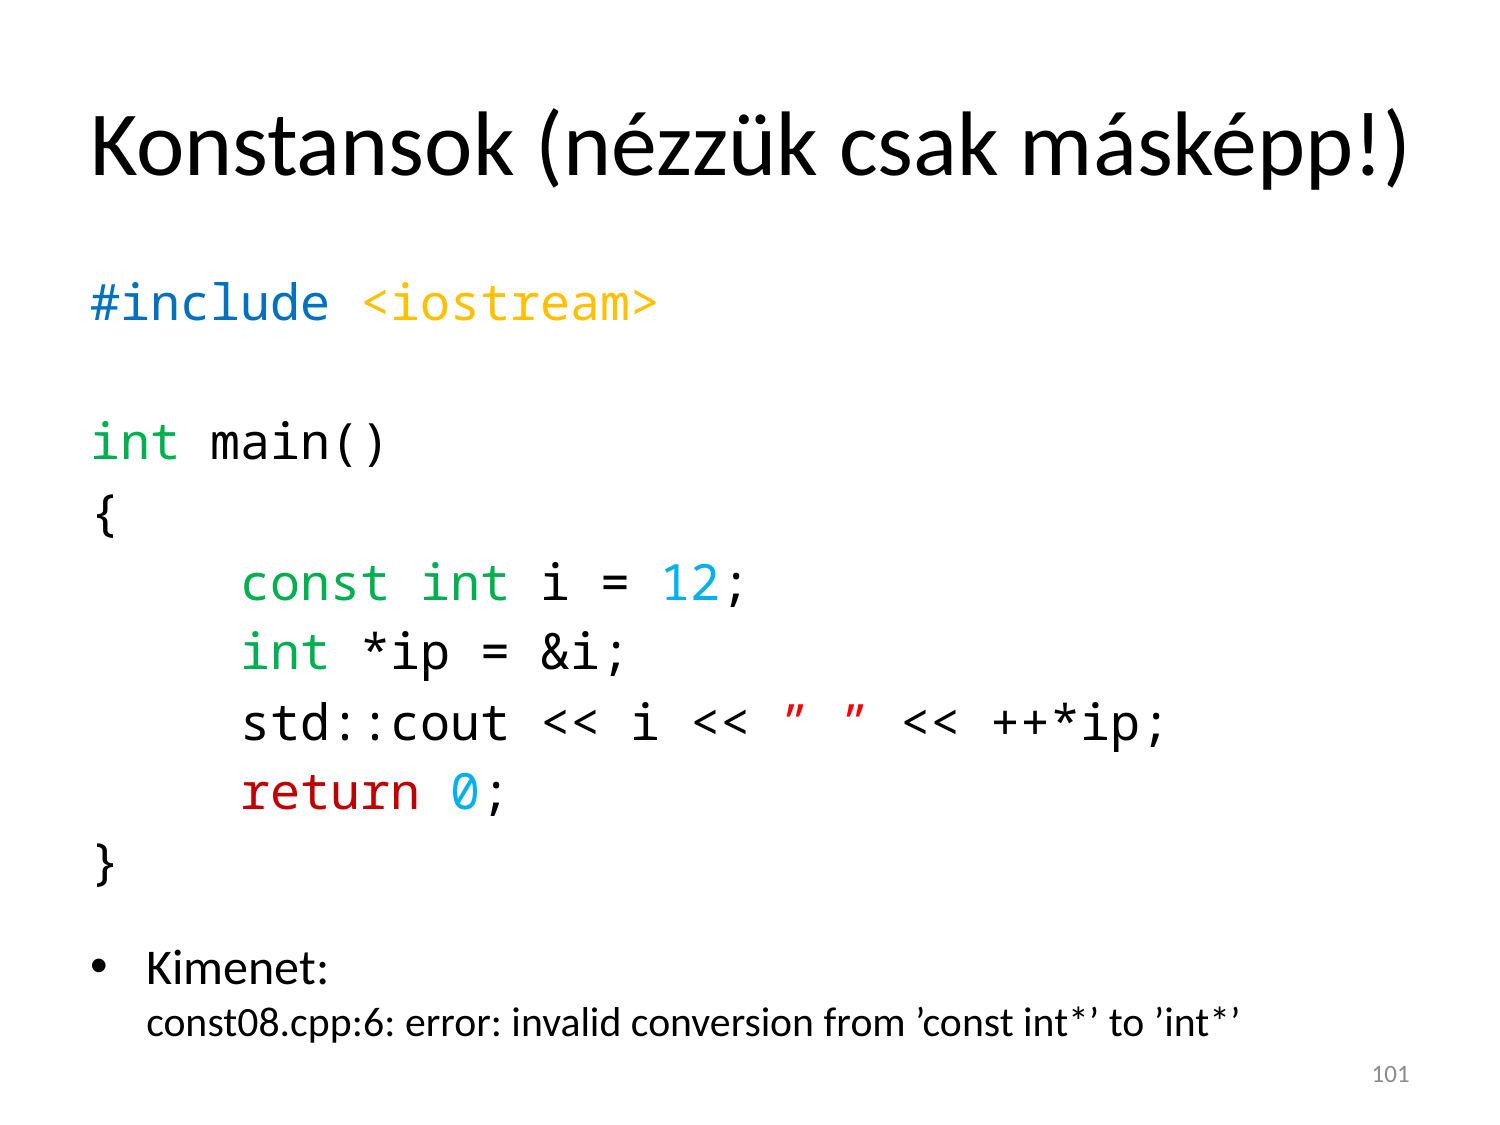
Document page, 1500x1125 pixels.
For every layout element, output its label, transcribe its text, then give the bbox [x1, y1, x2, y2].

list #include <iostream> int main() { const int i = 12; int *ip = &i; std::cout << i << ” ” << ++*ip; return 0; } Kimenet: const08.cpp:6: error: invalid conversion from ’const int*’ to ’int*’ [74, 262, 1426, 1006]
title Konstansok (nézzük csak másképp!) [74, 44, 1459, 233]
slide_number 101 [1074, 1042, 1425, 1103]
